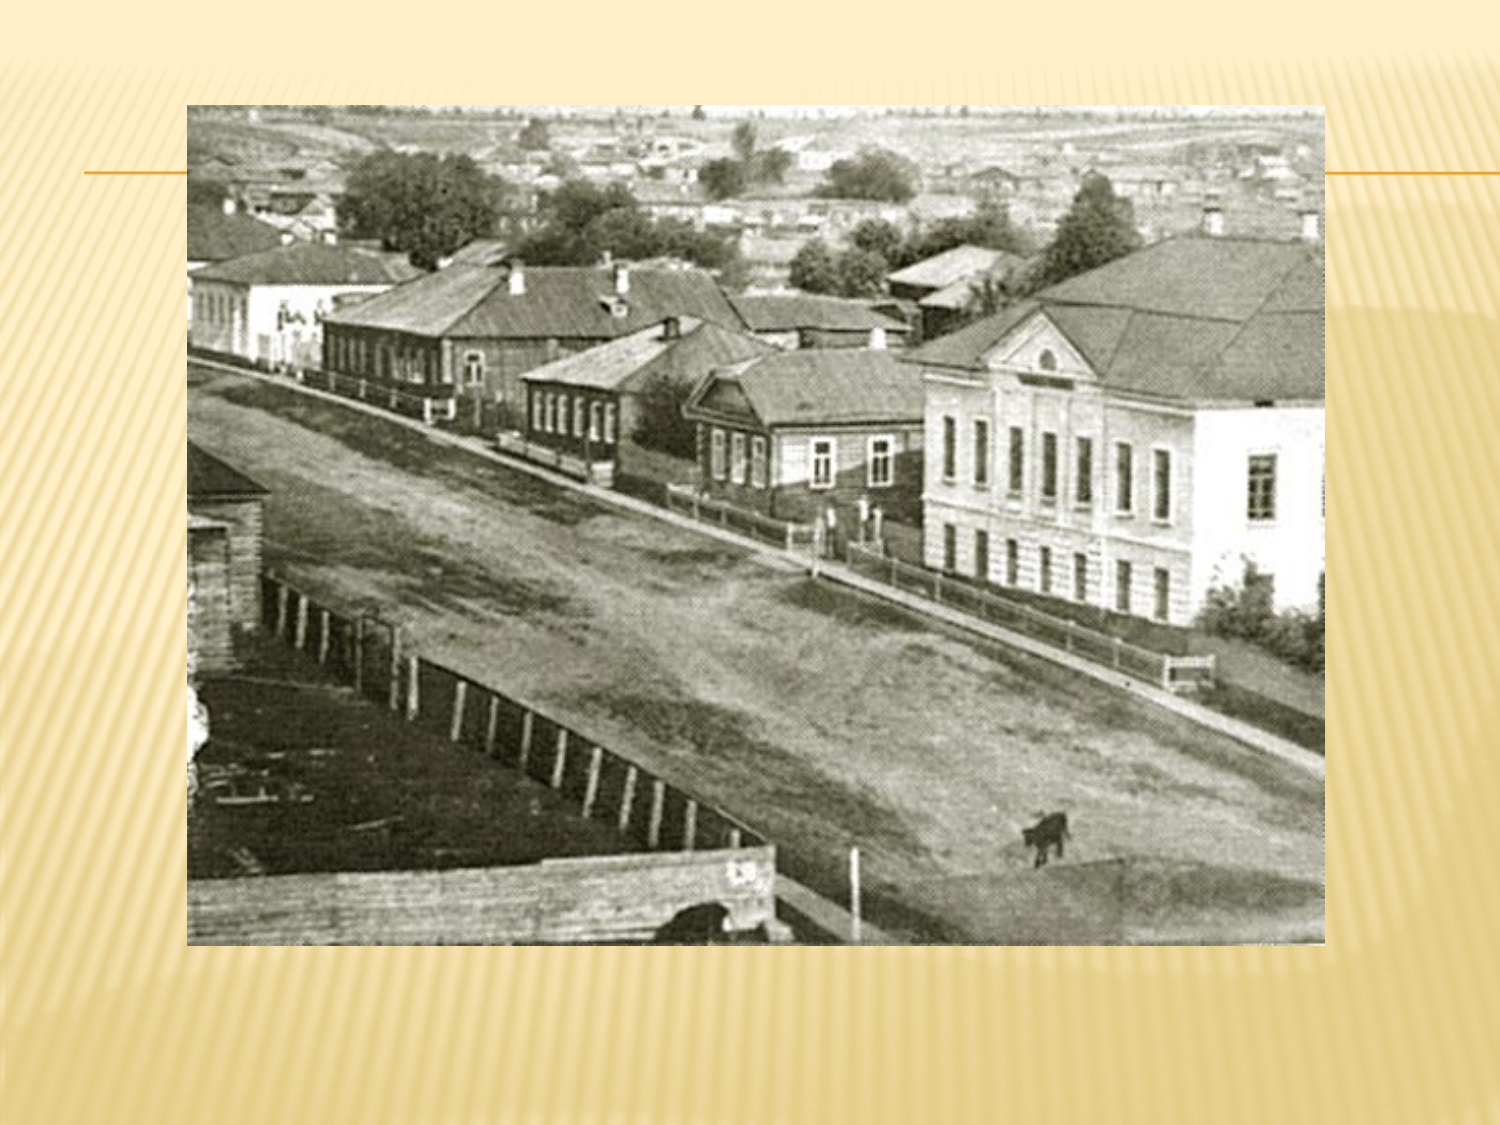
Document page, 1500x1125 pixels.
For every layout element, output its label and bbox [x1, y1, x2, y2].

list [187, 105, 1325, 946]
